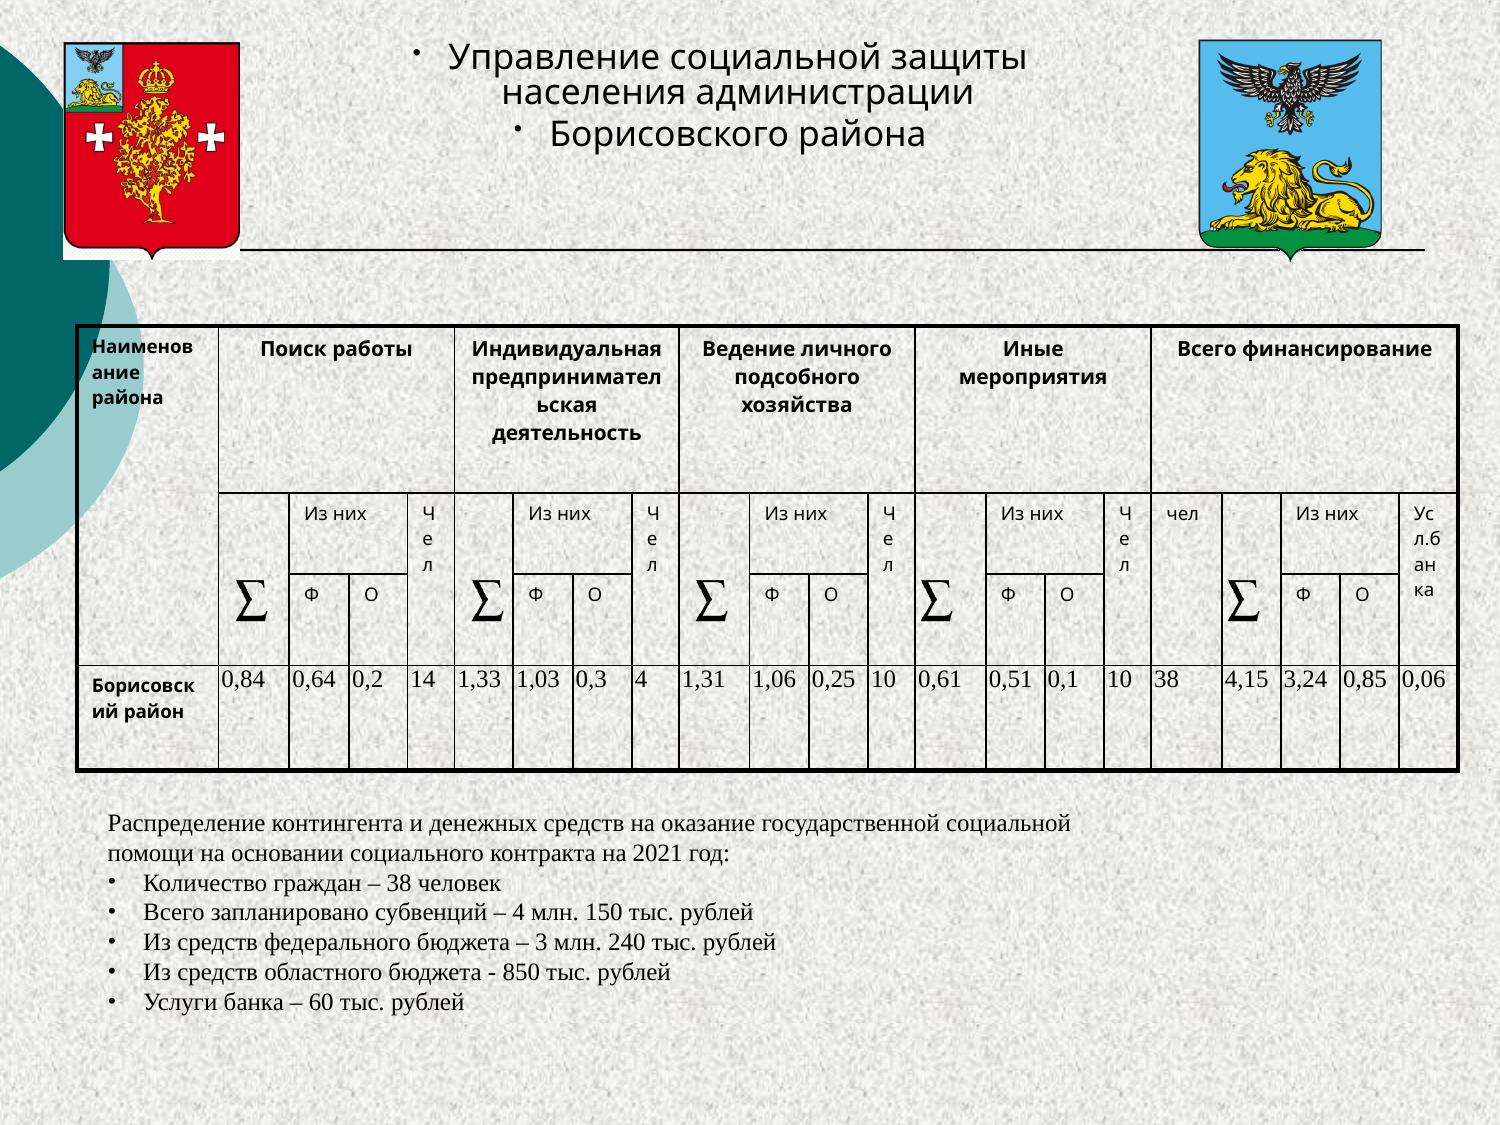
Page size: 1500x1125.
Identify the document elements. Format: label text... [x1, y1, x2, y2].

table_cell Ф [290, 575, 348, 665]
table_cell Из них [290, 494, 407, 573]
table_cell Из них [750, 494, 867, 573]
table_cell [219, 494, 288, 665]
table_header Поиск работы [219, 328, 454, 492]
table_cell 0,84 [219, 666, 288, 768]
table_cell чел [1152, 494, 1221, 665]
table_cell Борисовский район [79, 666, 218, 768]
table_header Наименование района [79, 328, 218, 665]
table_header Индивидуальная предпринимательская деятельность [455, 328, 678, 492]
table_cell 1,33 [455, 666, 512, 768]
table_cell 0,25 [810, 666, 867, 768]
table_cell 0,06 [1400, 666, 1456, 768]
table_cell [455, 494, 512, 665]
table_cell Ф [1282, 575, 1339, 665]
table_cell Чел [633, 494, 678, 665]
table_header Ведение личного подсобного хозяйства [680, 328, 914, 492]
table_cell Из них [987, 494, 1103, 573]
table_cell 1,31 [680, 666, 749, 768]
table_cell 0,3 [574, 666, 631, 768]
table_cell Усл.банка [1400, 494, 1456, 665]
table_cell 0,61 [916, 666, 985, 768]
table_cell Чел [1105, 494, 1150, 665]
table_cell 4,15 [1223, 666, 1280, 768]
table_cell Из них [514, 494, 631, 573]
table_cell 10 [869, 666, 914, 768]
picture [0, 0, 1500, 1125]
table_header Всего финансирование [1152, 328, 1456, 492]
table_cell 0,85 [1341, 666, 1398, 768]
text_box Распределение контингента и денежных средств на оказание государственной социальной помощи на основании социального контракта на 2021 год: Количество граждан – 38 человек Всего запланировано субвенций – 4 млн. 150 тыс. рублей Из средств федерального бюджета – 3 млн. 240 тыс. рублей Из средств областного бюджета - 850 тыс. рублей Услуги банка – 60 тыс. рублей [92, 798, 1094, 1024]
table_cell 0,51 [987, 666, 1044, 768]
table_cell О [810, 575, 867, 665]
table_cell Чел [408, 494, 454, 665]
table_cell Ф [987, 575, 1044, 665]
picture [229, 573, 290, 626]
table_cell Из них [1282, 494, 1398, 573]
table_cell О [574, 575, 631, 665]
text_box Управление социальной защиты населения администрации Борисовского района [301, 39, 1140, 161]
table_cell О [1046, 575, 1103, 665]
table_cell 1,06 [750, 666, 808, 768]
table_cell [1223, 634, 1280, 665]
picture [1222, 573, 1282, 626]
table_cell О [350, 575, 407, 665]
table_cell 1,03 [514, 666, 572, 768]
table_cell 0,64 [290, 666, 348, 768]
picture [690, 573, 751, 626]
table_cell [1223, 494, 1280, 572]
table_cell Чел [869, 494, 914, 665]
table_cell 38 [1152, 666, 1221, 768]
picture [466, 573, 526, 626]
table_header Иные мероприятия [916, 328, 1150, 492]
table_cell Ф [514, 575, 572, 665]
table_cell [680, 494, 749, 665]
table_cell 0,2 [350, 666, 407, 768]
table_cell О [1341, 575, 1398, 665]
table_cell 14 [408, 666, 454, 768]
table_cell [916, 494, 985, 665]
picture [915, 573, 975, 626]
table_cell 3,24 [1282, 666, 1339, 768]
table_cell Ф [750, 575, 808, 665]
table_cell 0,1 [1046, 666, 1103, 768]
table_cell 4 [633, 666, 678, 768]
table_cell 10 [1105, 666, 1150, 768]
